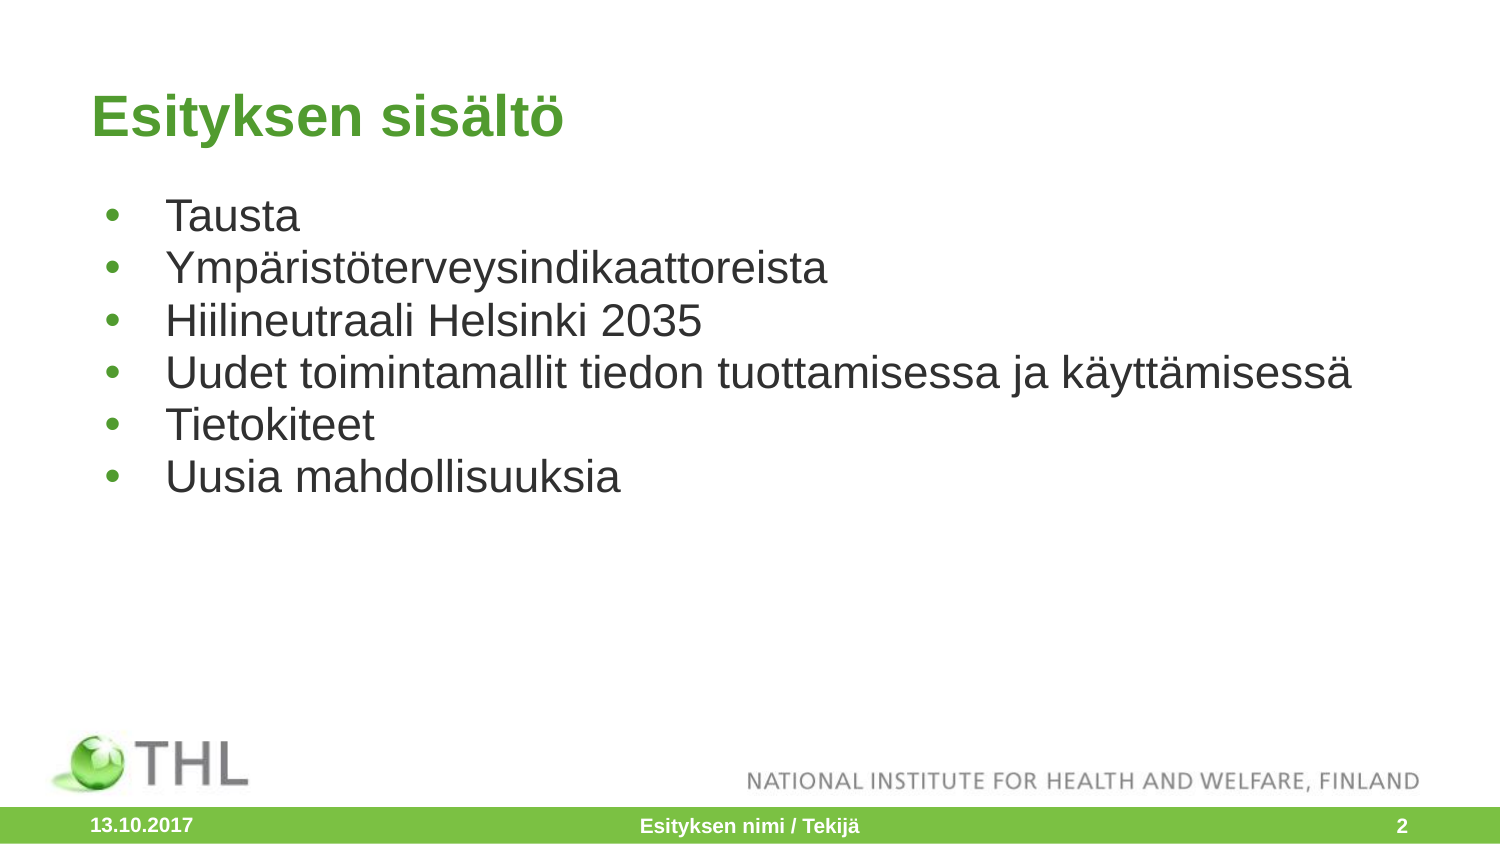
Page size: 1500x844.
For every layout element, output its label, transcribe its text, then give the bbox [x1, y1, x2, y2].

footer Esityksen nimi / Tekijä [253, 811, 1246, 839]
slide_number ‹#› [1246, 811, 1424, 839]
list Tausta Ympäristöterveysindikaattoreista Hiilineutraali Helsinki 2035 Uudet toimintamallit tiedon tuottamisessa ja käyttämisessä Tietokiteet Uusia mahdollisuuksia [75, 182, 1424, 723]
title Esityksen sisältö [76, 32, 1424, 156]
picture [24, 719, 275, 803]
picture [715, 763, 1465, 801]
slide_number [75, 810, 254, 839]
